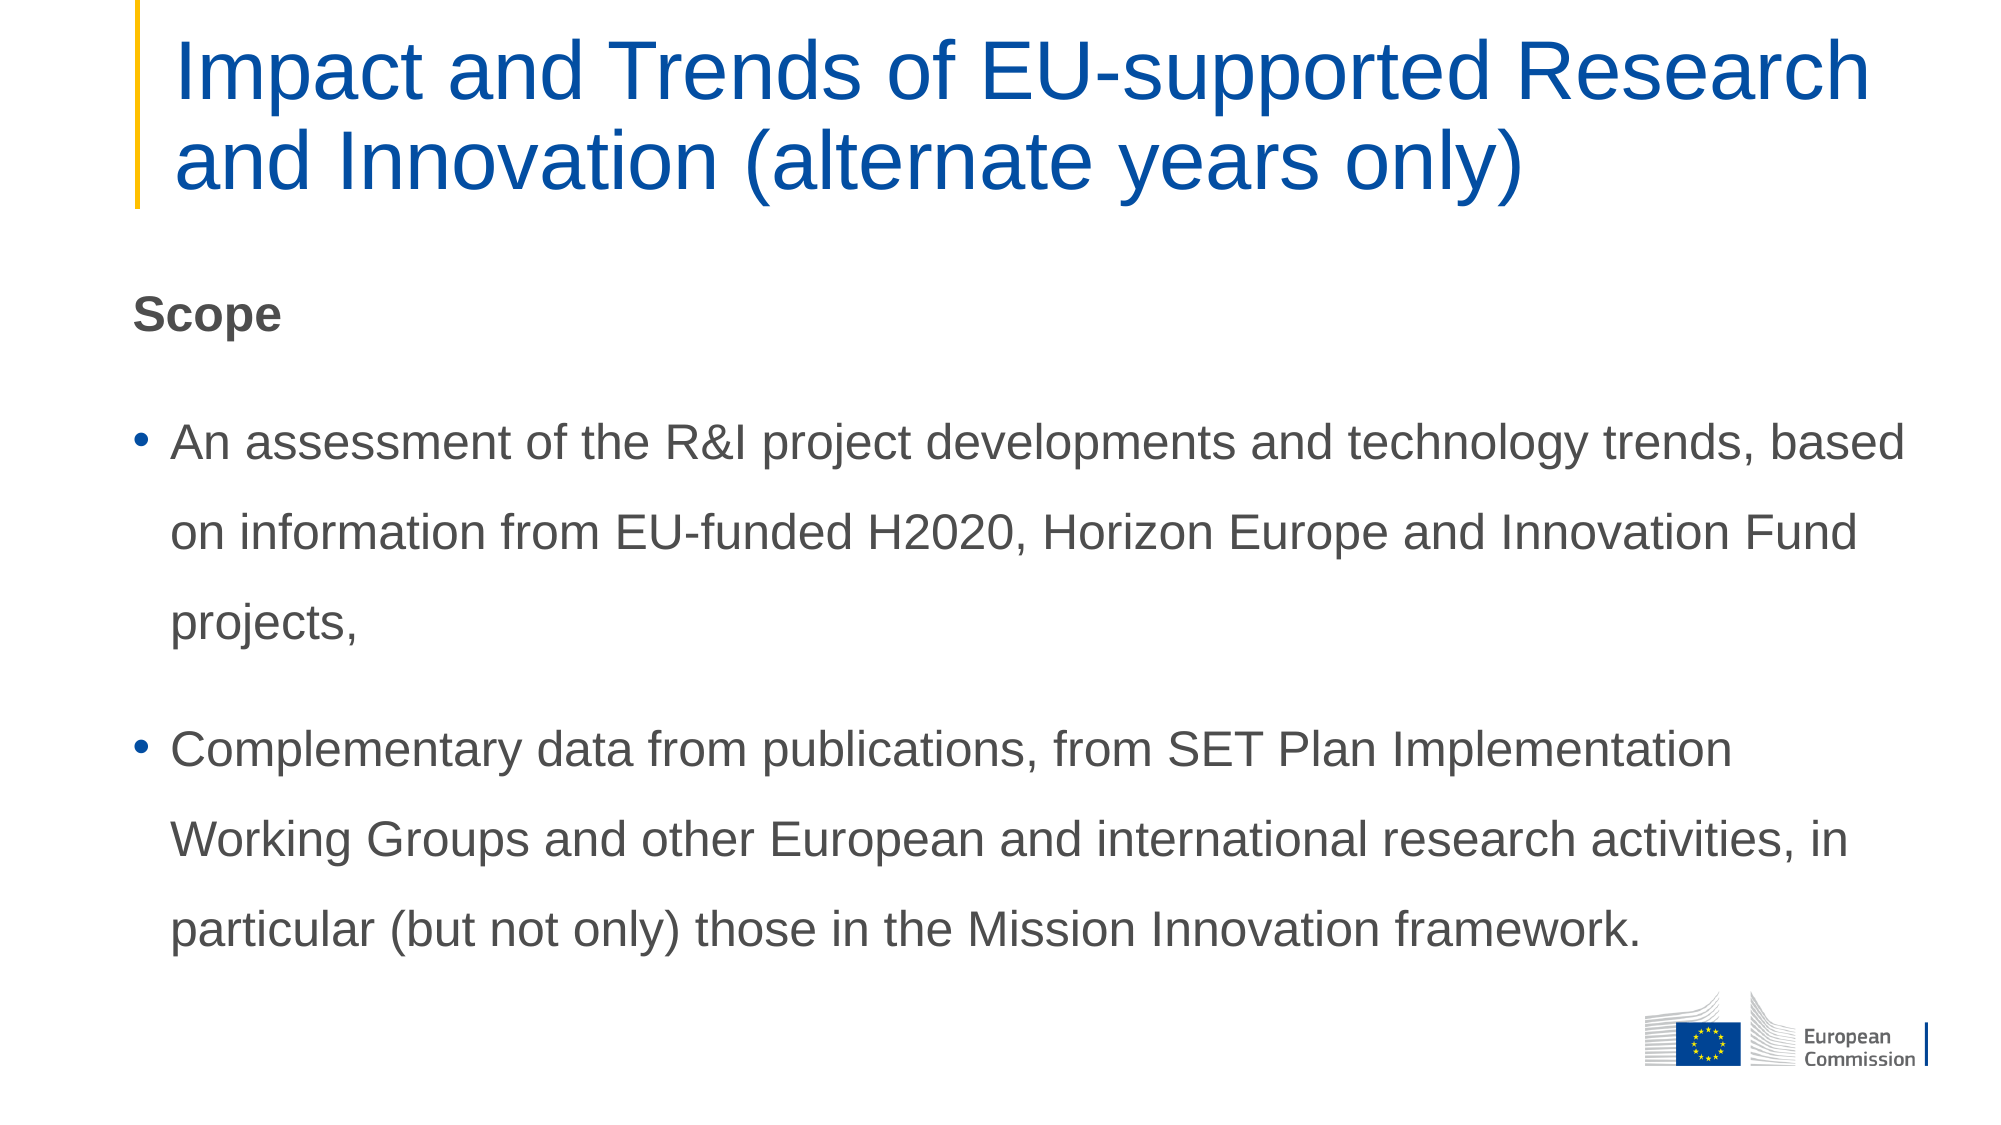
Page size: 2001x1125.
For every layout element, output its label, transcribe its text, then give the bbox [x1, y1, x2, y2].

title Impact and Trends of EU-supported Research and Innovation (alternate years only) [159, 79, 1980, 208]
picture [1645, 991, 1928, 1066]
text_box Scope An assessment of the R&I project developments and technology trends, based on information from EU-funded H2020, Horizon Europe and Innovation Fund projects, Complementary data from publications, from SET Plan Implementation Working Groups and other European and international research activities, in particular (but not only) those in the Mission Innovation framework. [117, 274, 1928, 964]
